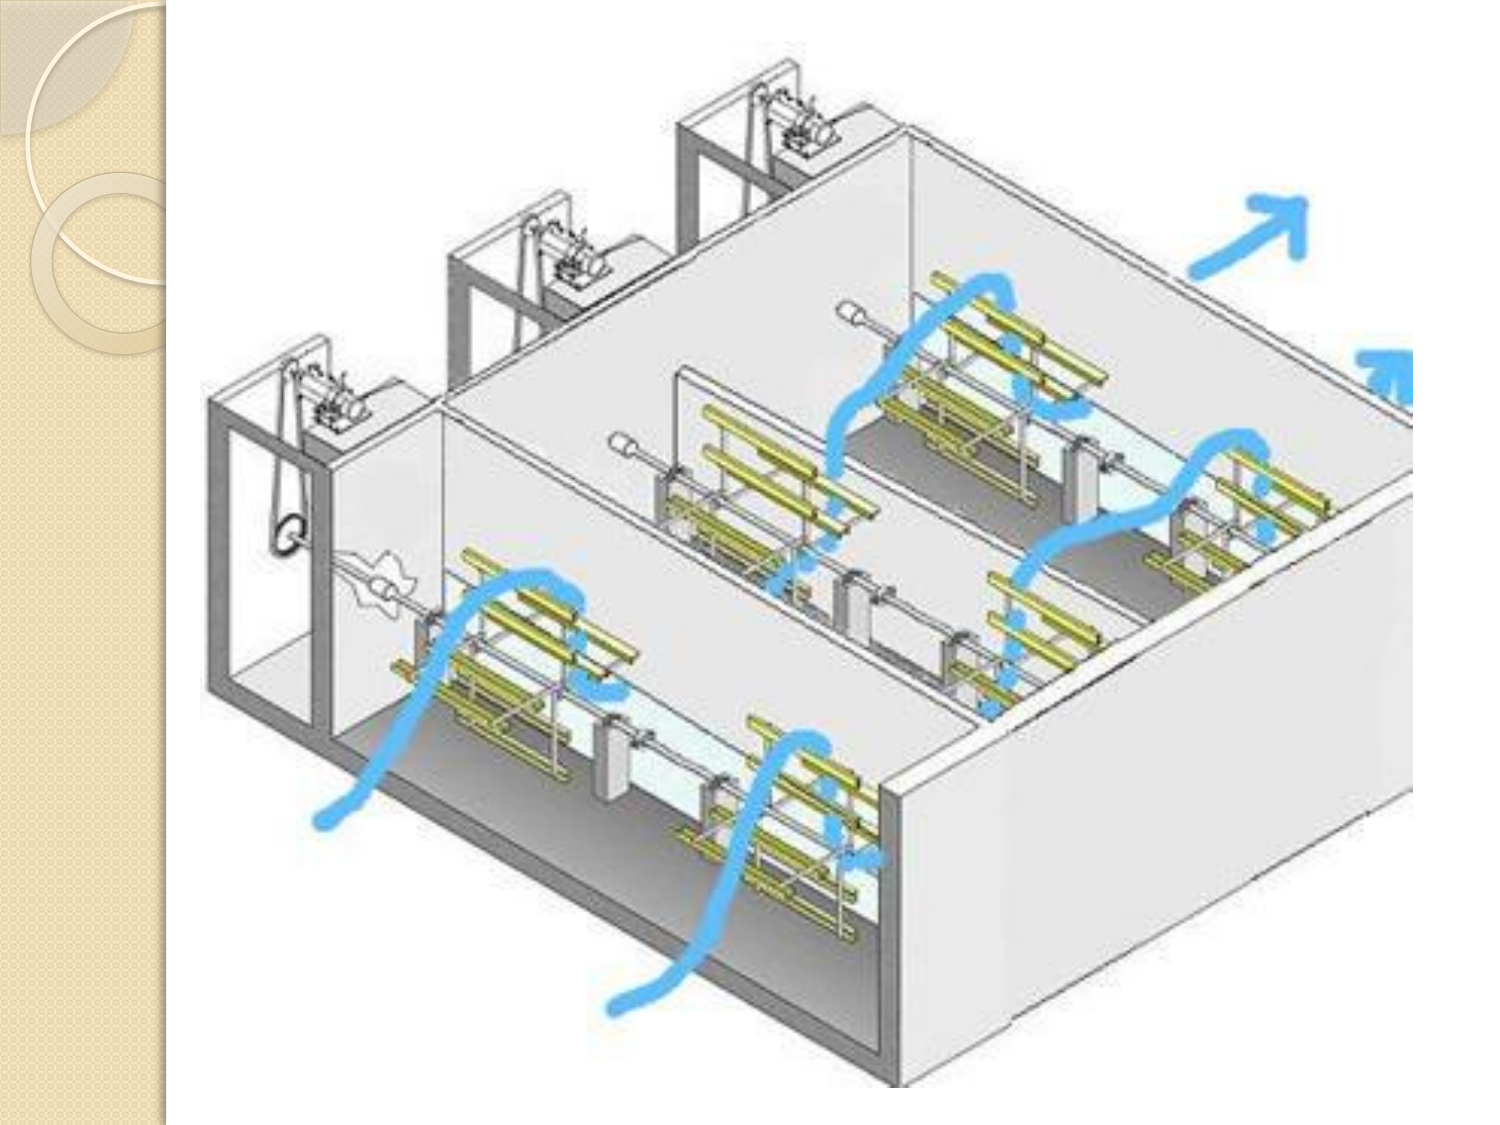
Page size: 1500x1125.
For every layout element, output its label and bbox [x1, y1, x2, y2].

picture [199, 41, 1413, 1088]
